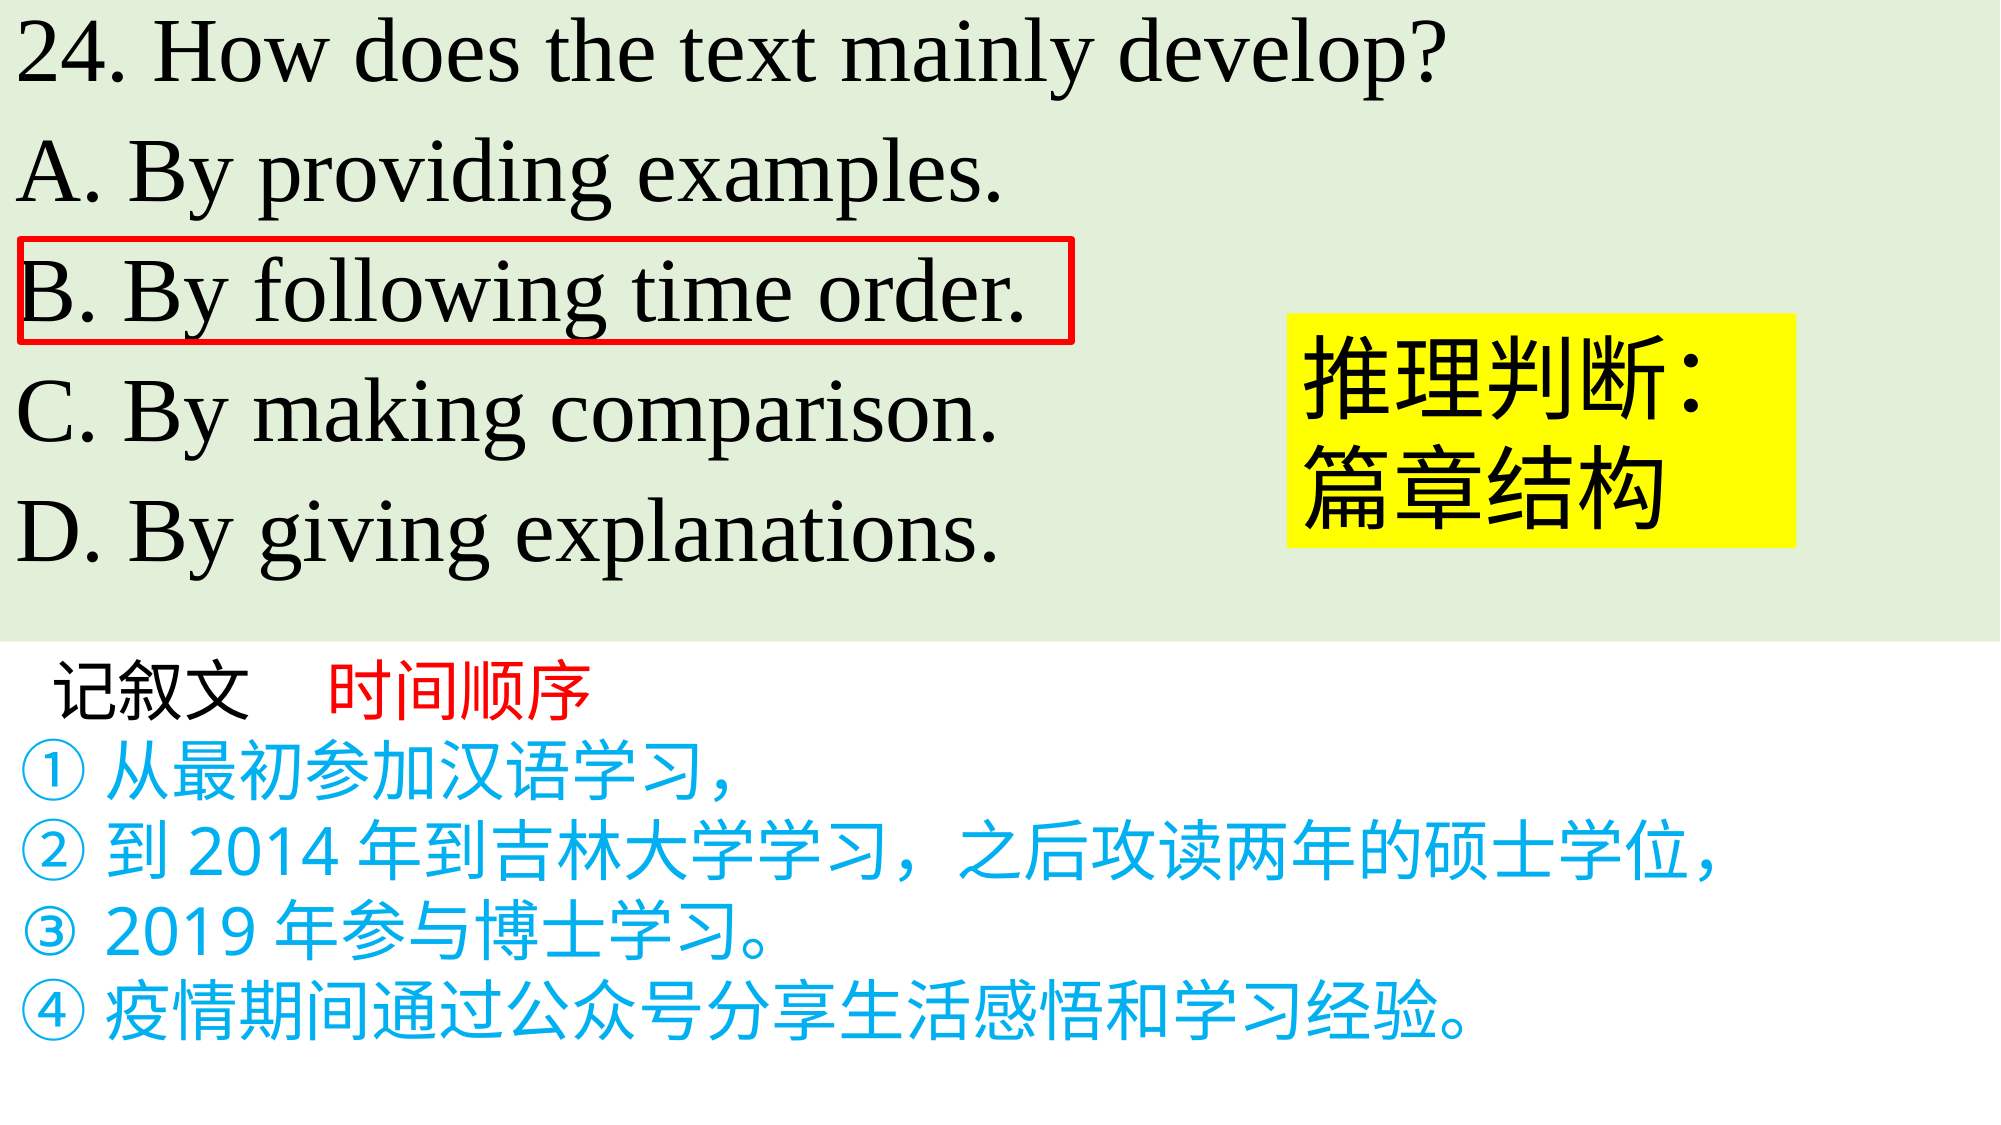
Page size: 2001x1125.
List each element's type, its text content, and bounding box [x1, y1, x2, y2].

list 24. How does the text mainly develop? A. By providing examples. B. By following time order. C. By making comparison. D. By giving explanations. [0, 0, 2000, 642]
text_box 推理判断：篇章结构 [1286, 313, 1797, 549]
text_box [20, 238, 1072, 343]
text_box 记叙文 时间顺序 从最初参加汉语学习， 到2014年到吉林大学学习，之后攻读两年的硕士学位， 2019年参与博士学习。 疫情期间通过公众号分享生活感悟和学习经验。 [5, 641, 2000, 1125]
